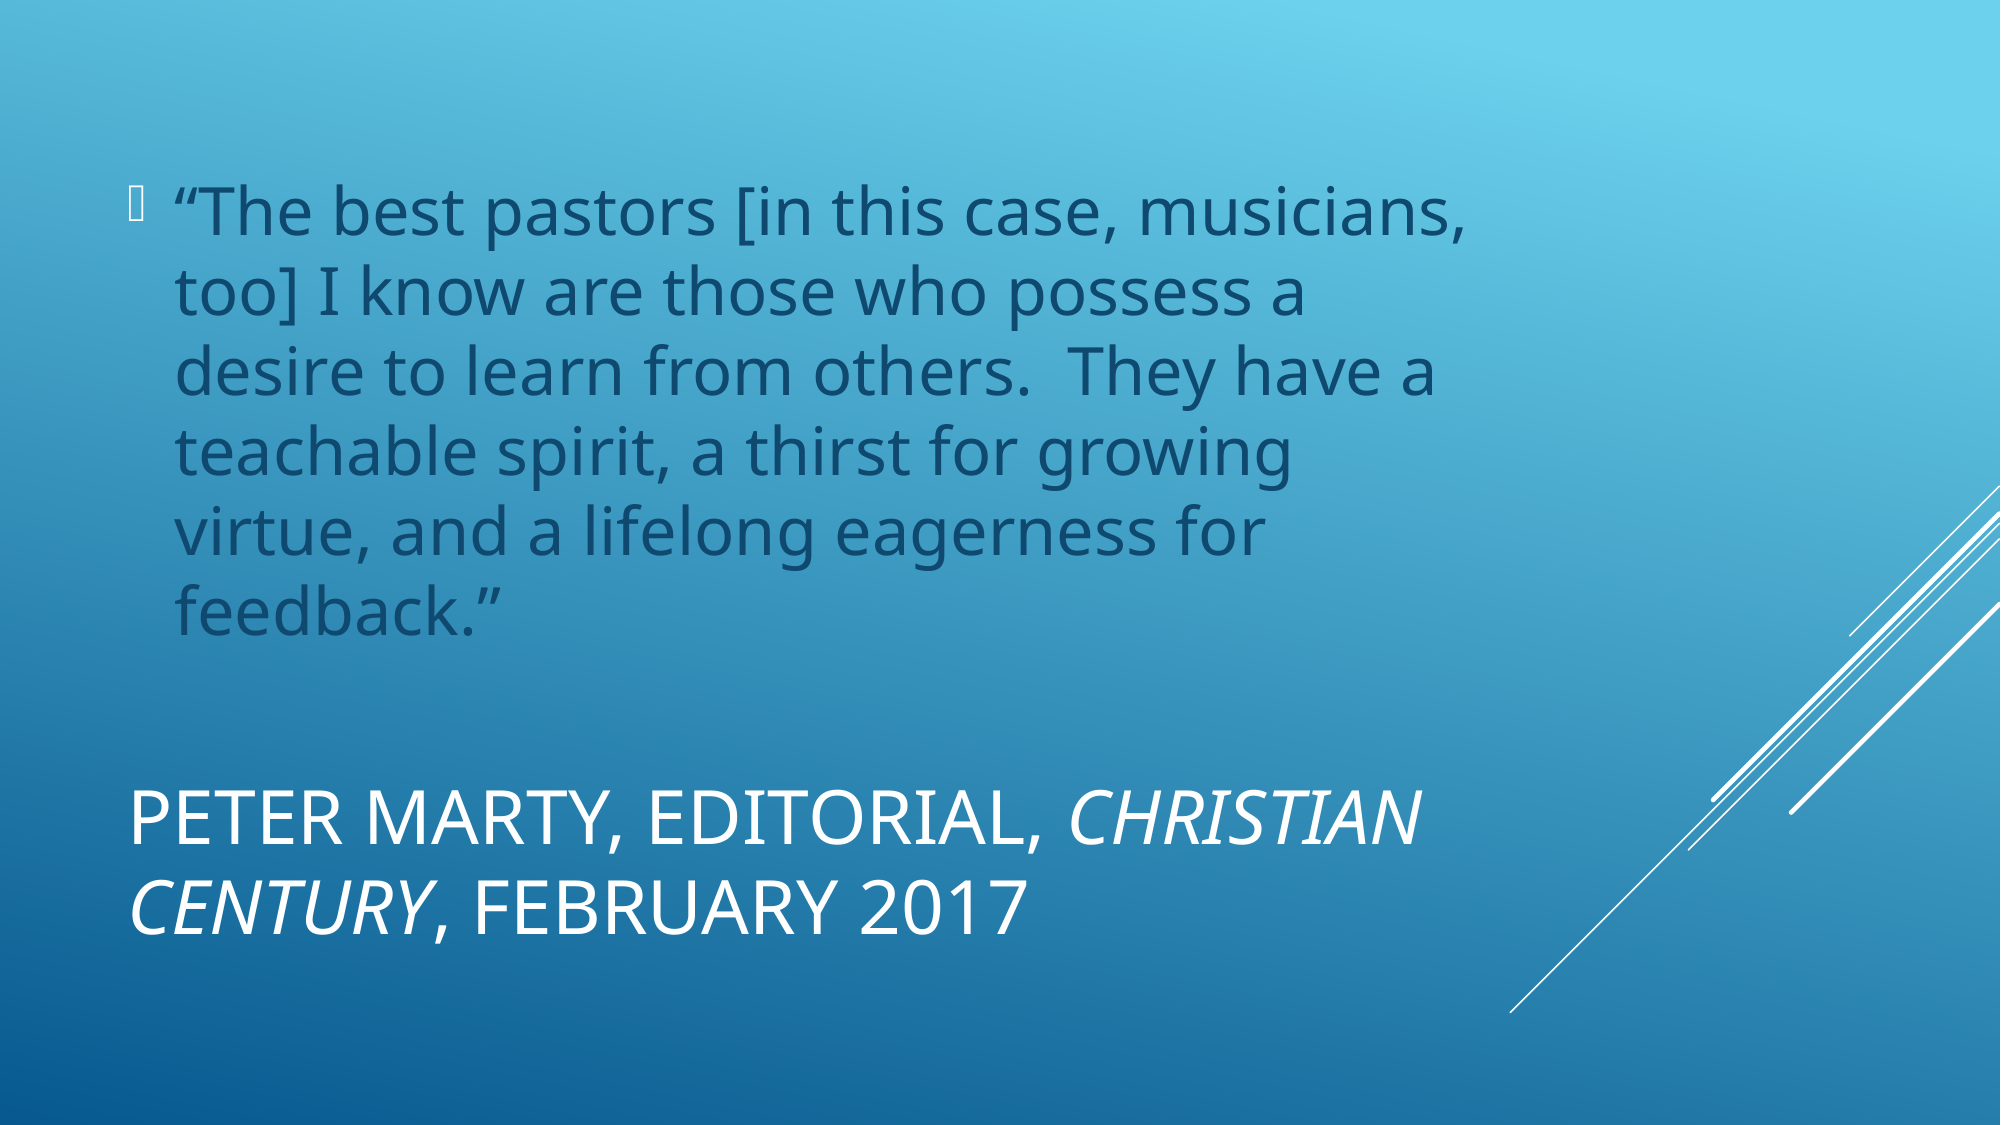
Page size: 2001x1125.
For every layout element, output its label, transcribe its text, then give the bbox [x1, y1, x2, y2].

list “The best pastors [in this case, musicians, too] I know are those who possess a desire to learn from others. They have a teachable spirit, a thirst for growing virtue, and a lifelong eagerness for feedback.” [112, 112, 1513, 706]
title Peter Marty, Editorial, Christian Century, February 2017 [112, 736, 1513, 984]
